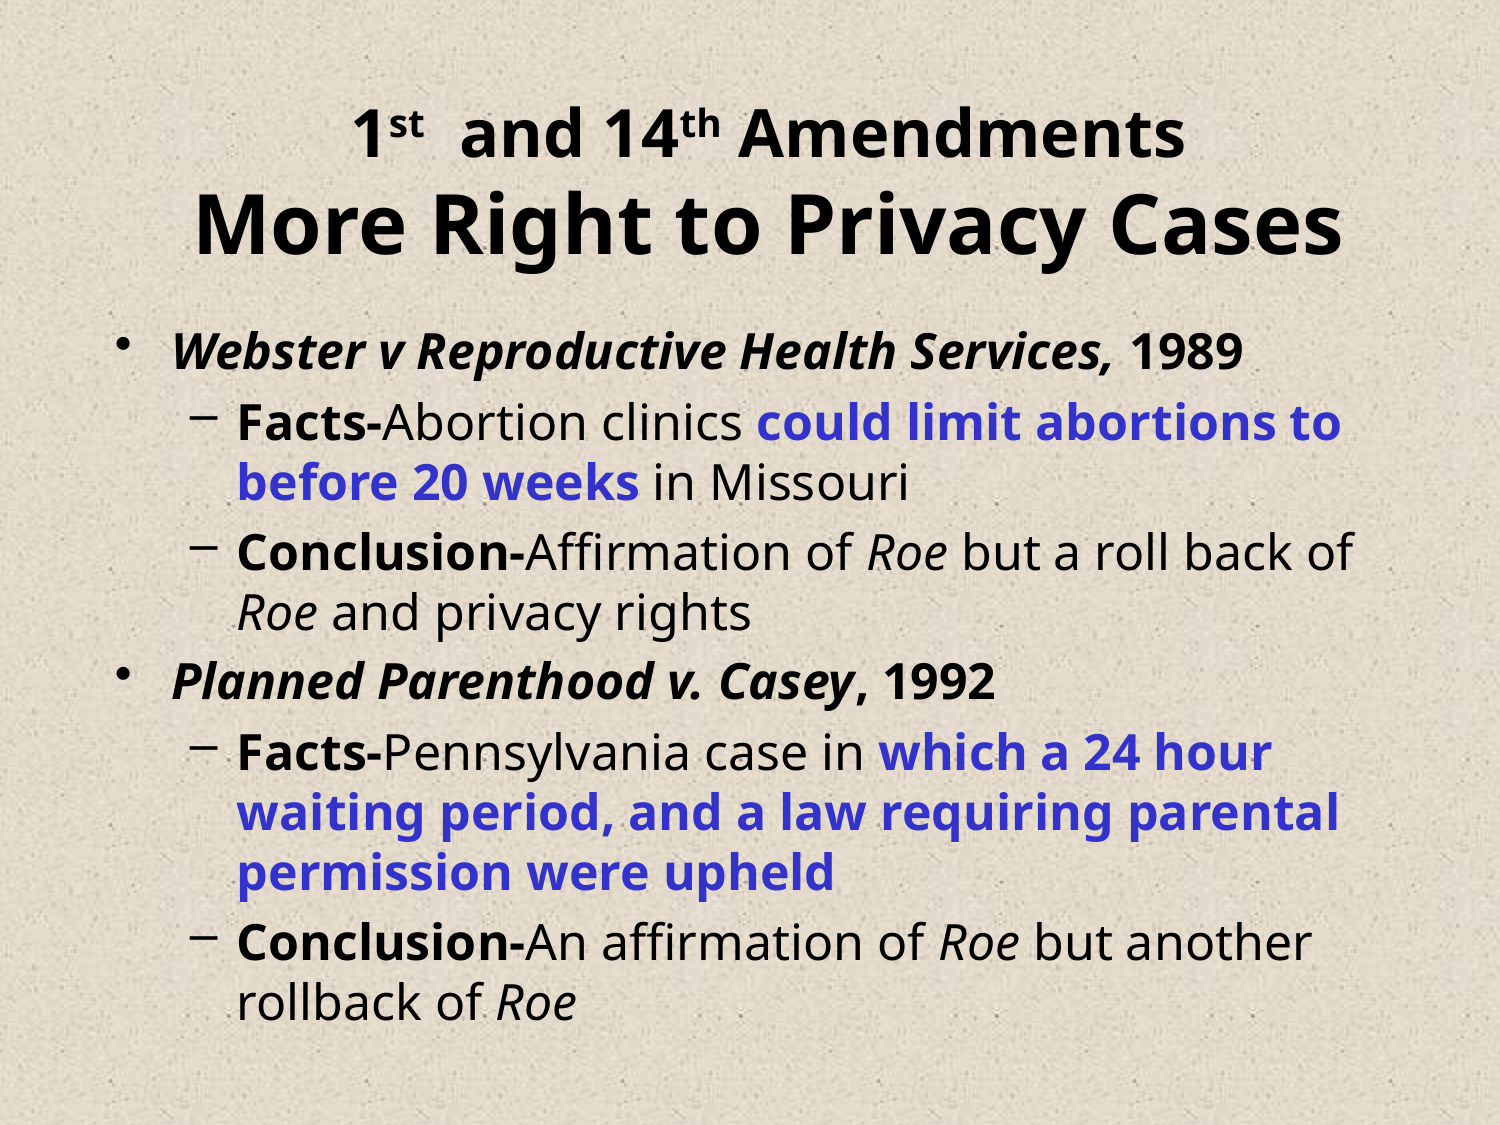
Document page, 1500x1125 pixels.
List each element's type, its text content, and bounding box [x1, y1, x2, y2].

list Webster v Reproductive Health Services, 1989 Facts-Abortion clinics could limit abortions to before 20 weeks in Missouri Conclusion-Affirmation of Roe but a roll back of Roe and privacy rights Planned Parenthood v. Casey, 1992 Facts-Pennsylvania case in which a 24 hour waiting period, and a law requiring parental permission were upheld Conclusion-An affirmation of Roe but another rollback of Roe [99, 312, 1438, 1076]
picture [0, 0, 1500, 1125]
text_box 1st and 14th Amendments More Right to Privacy Cases [99, 87, 1438, 275]
